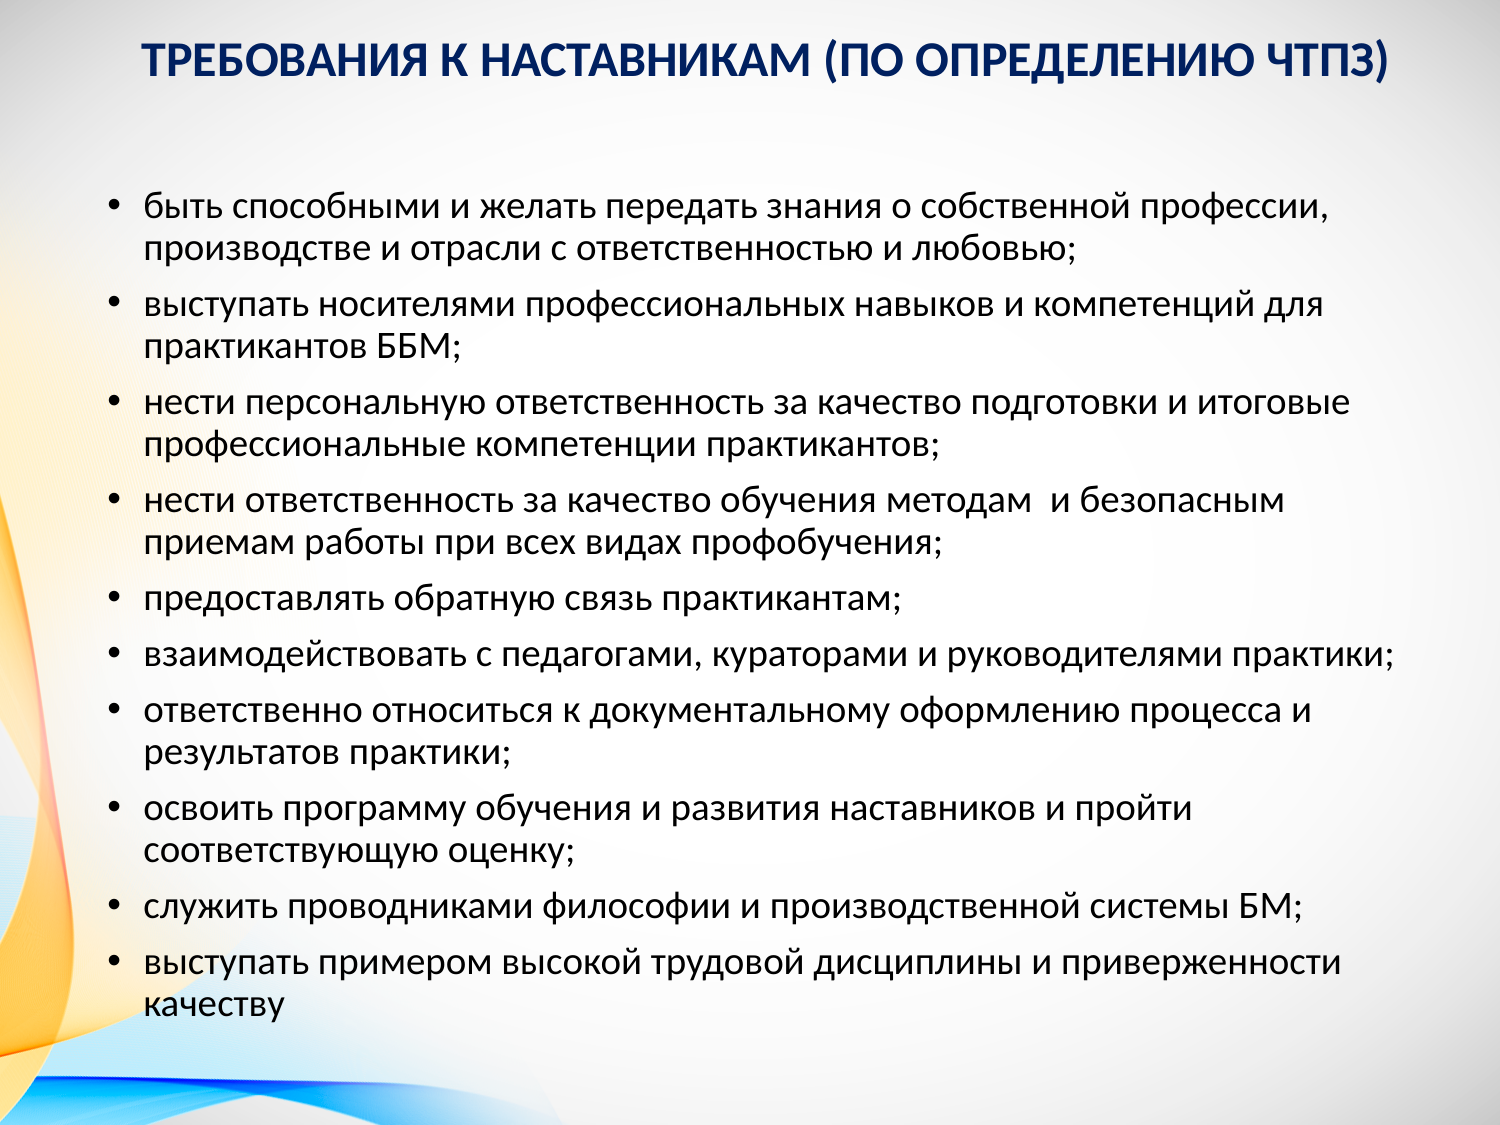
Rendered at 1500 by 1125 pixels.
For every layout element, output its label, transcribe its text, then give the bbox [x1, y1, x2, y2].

picture [0, 0, 1500, 1125]
text_box Требования к наставникам (по определению ЧТПЗ) [126, 19, 1406, 94]
list быть способными и желать передать знания о собственной профессии, производстве и отрасли с ответственностью и любовью; выступать носителями профессиональных навыков и компетенций для практикантов ББМ; нести персональную ответственность за качество подготовки и итоговые профессиональные компетенции практикантов; нести ответственность за качество обучения методам и безопасным приемам работы при всех видах профобучения; предоставлять обратную связь практикантам; взаимодействовать с педагогами, кураторами и руководителями практики; ответственно относиться к документальному оформлению процесса и результатов практики; освоить программу обучения и развития наставников и пройти соответствующую оценку; служить проводниками философии и производственной системы БМ; выступать примером высокой трудовой дисциплины и приверженности качеству [92, 177, 1443, 1054]
